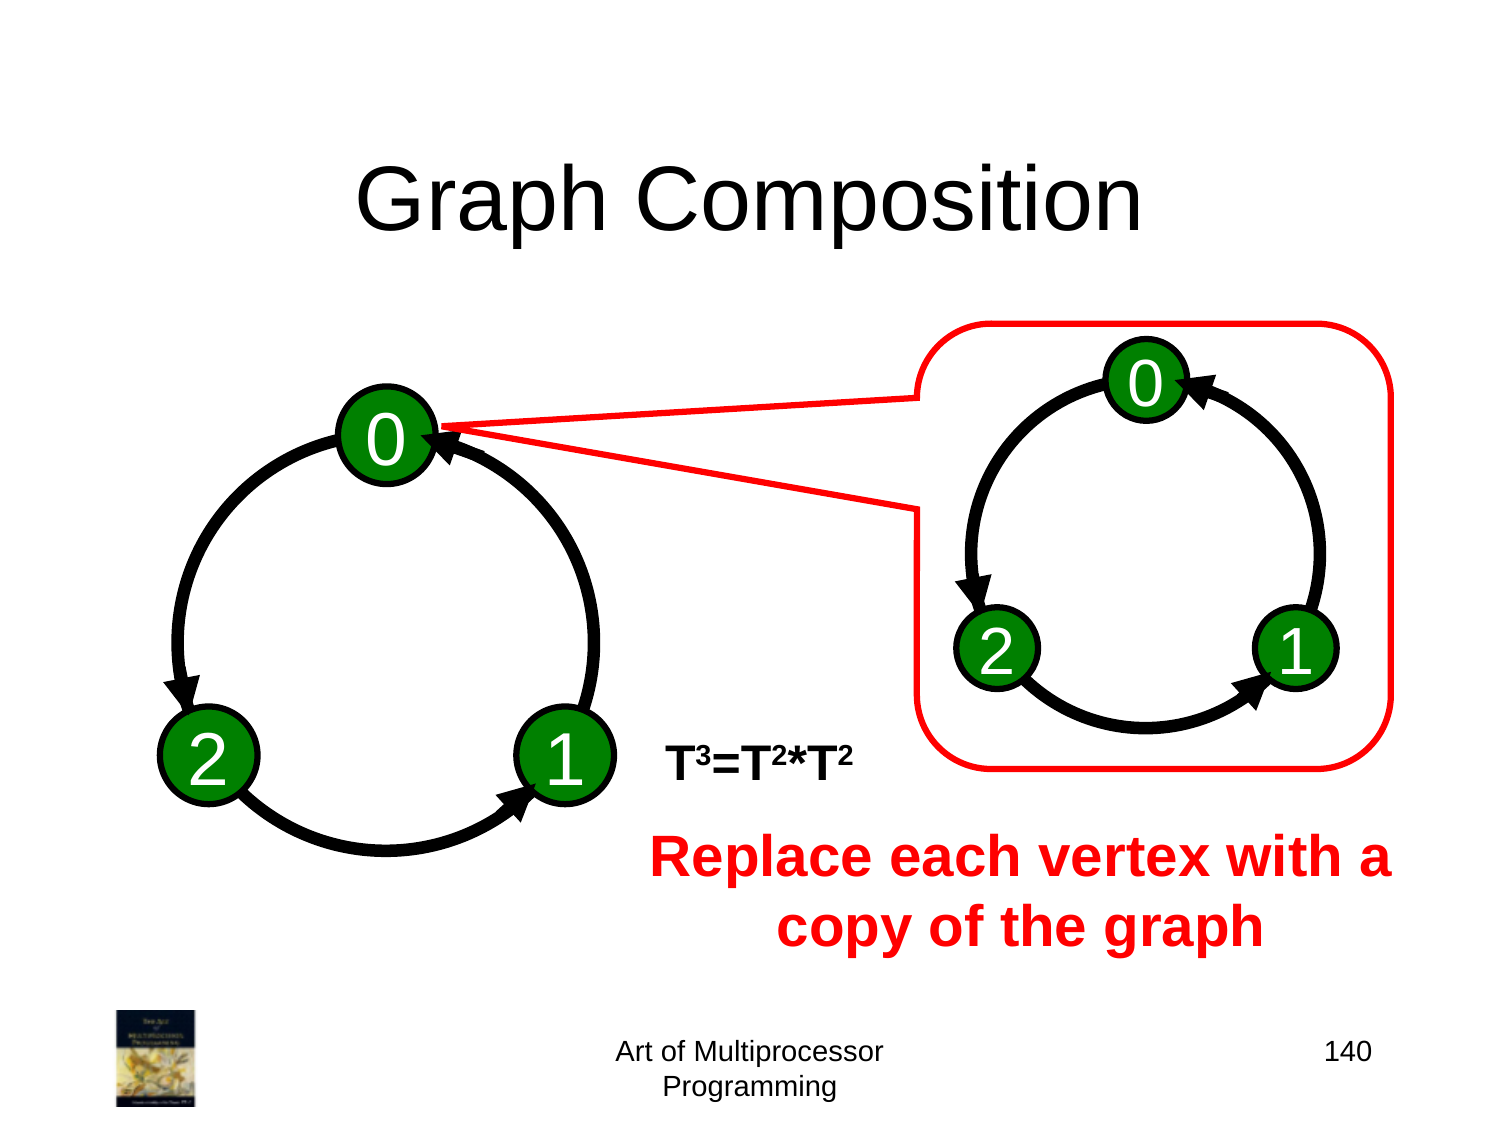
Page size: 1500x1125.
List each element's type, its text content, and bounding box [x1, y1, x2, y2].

text_box Replace each vertex with a copy of the graph [594, 810, 1448, 966]
text_box T3=T2*T2 [650, 722, 869, 798]
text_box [159, 386, 615, 852]
slide_number 140 [1074, 1024, 1388, 1101]
title Graph Composition [112, 99, 1388, 288]
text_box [956, 338, 1337, 729]
picture [107, 1010, 204, 1107]
text_box [619, 323, 1391, 770]
footer Art of Multiprocessor Programming [512, 1024, 988, 1101]
